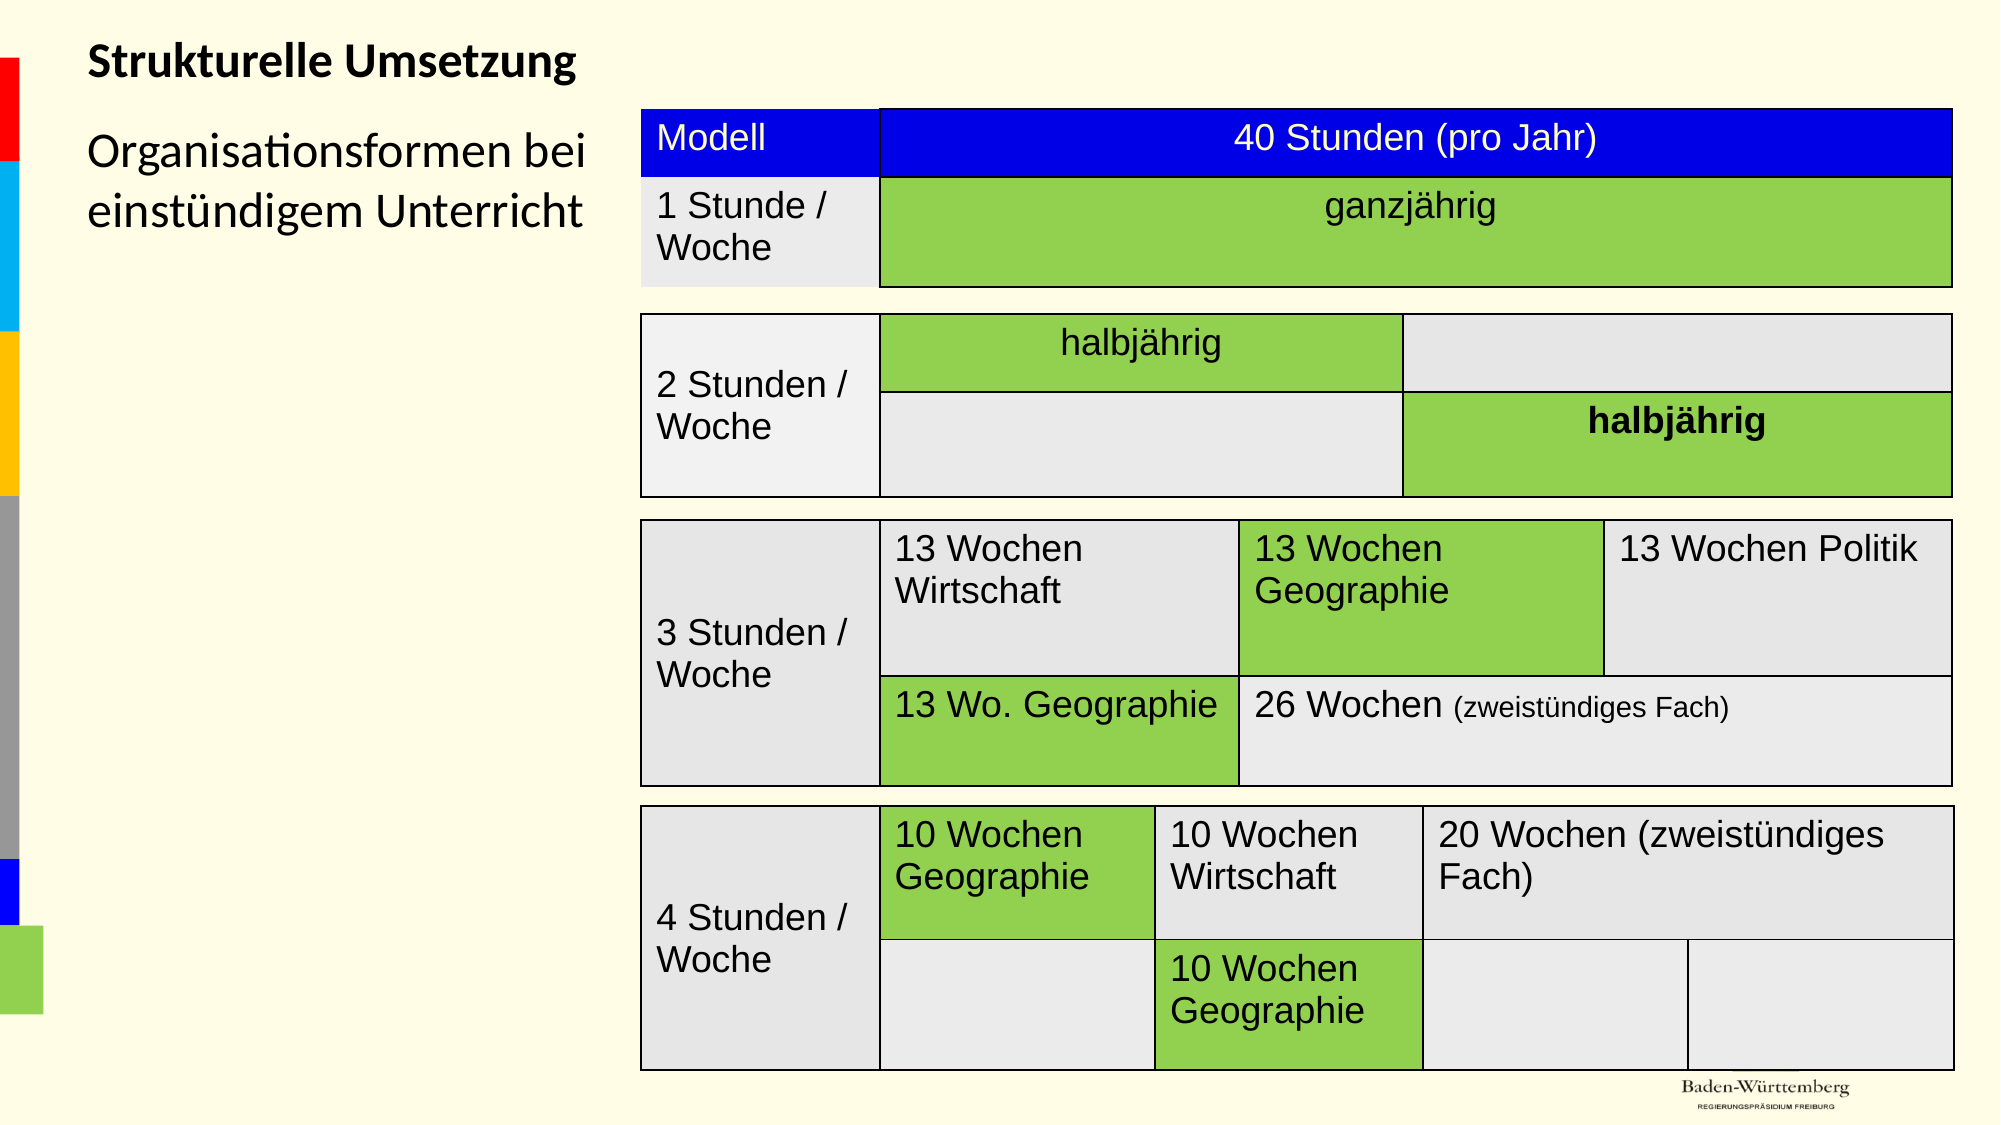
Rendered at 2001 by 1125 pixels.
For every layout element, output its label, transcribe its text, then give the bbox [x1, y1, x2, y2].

table_header 10 Wochen Wirtschaft [1156, 807, 1422, 939]
table_header Modell [641, 109, 879, 177]
picture [1680, 1071, 1851, 1111]
table_cell 1 Stunde / Woche [641, 177, 879, 287]
text_box Strukturelle Umsetzung [72, 19, 1234, 95]
table_header 4 Stunden / Woche [642, 807, 879, 1069]
table_cell halbjährig [1404, 393, 1951, 496]
table_header 20 Wochen (zweistündiges Fach) [1424, 807, 1953, 939]
table_header 3 Stunden / Woche [642, 521, 879, 785]
text_box Organisationsformen bei einstündigem Unterricht [72, 109, 612, 245]
table_cell [1689, 940, 1953, 1069]
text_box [0, 57, 44, 1015]
table_header 2 Stunden / Woche [642, 315, 879, 496]
table_header 40 Stunden (pro Jahr) [881, 110, 1951, 176]
table_cell 10 Wochen Geographie [1156, 940, 1422, 1069]
table_header 13 Wochen Geographie [1240, 521, 1603, 675]
table_header 13 Wochen Politik [1605, 521, 1951, 675]
table_cell ganzjährig [881, 178, 1951, 286]
table_header halbjährig [881, 315, 1402, 391]
table_cell [1424, 940, 1687, 1069]
table_header [1404, 315, 1951, 391]
table_cell 13 Wo. Geographie [881, 677, 1238, 785]
table_cell [881, 940, 1154, 1069]
table_header 13 Wochen Wirtschaft [881, 521, 1238, 675]
table_cell 26 Wochen (zweistündiges Fach) [1240, 677, 1951, 785]
table_cell [881, 393, 1402, 496]
table_header 10 Wochen Geographie [881, 807, 1154, 939]
